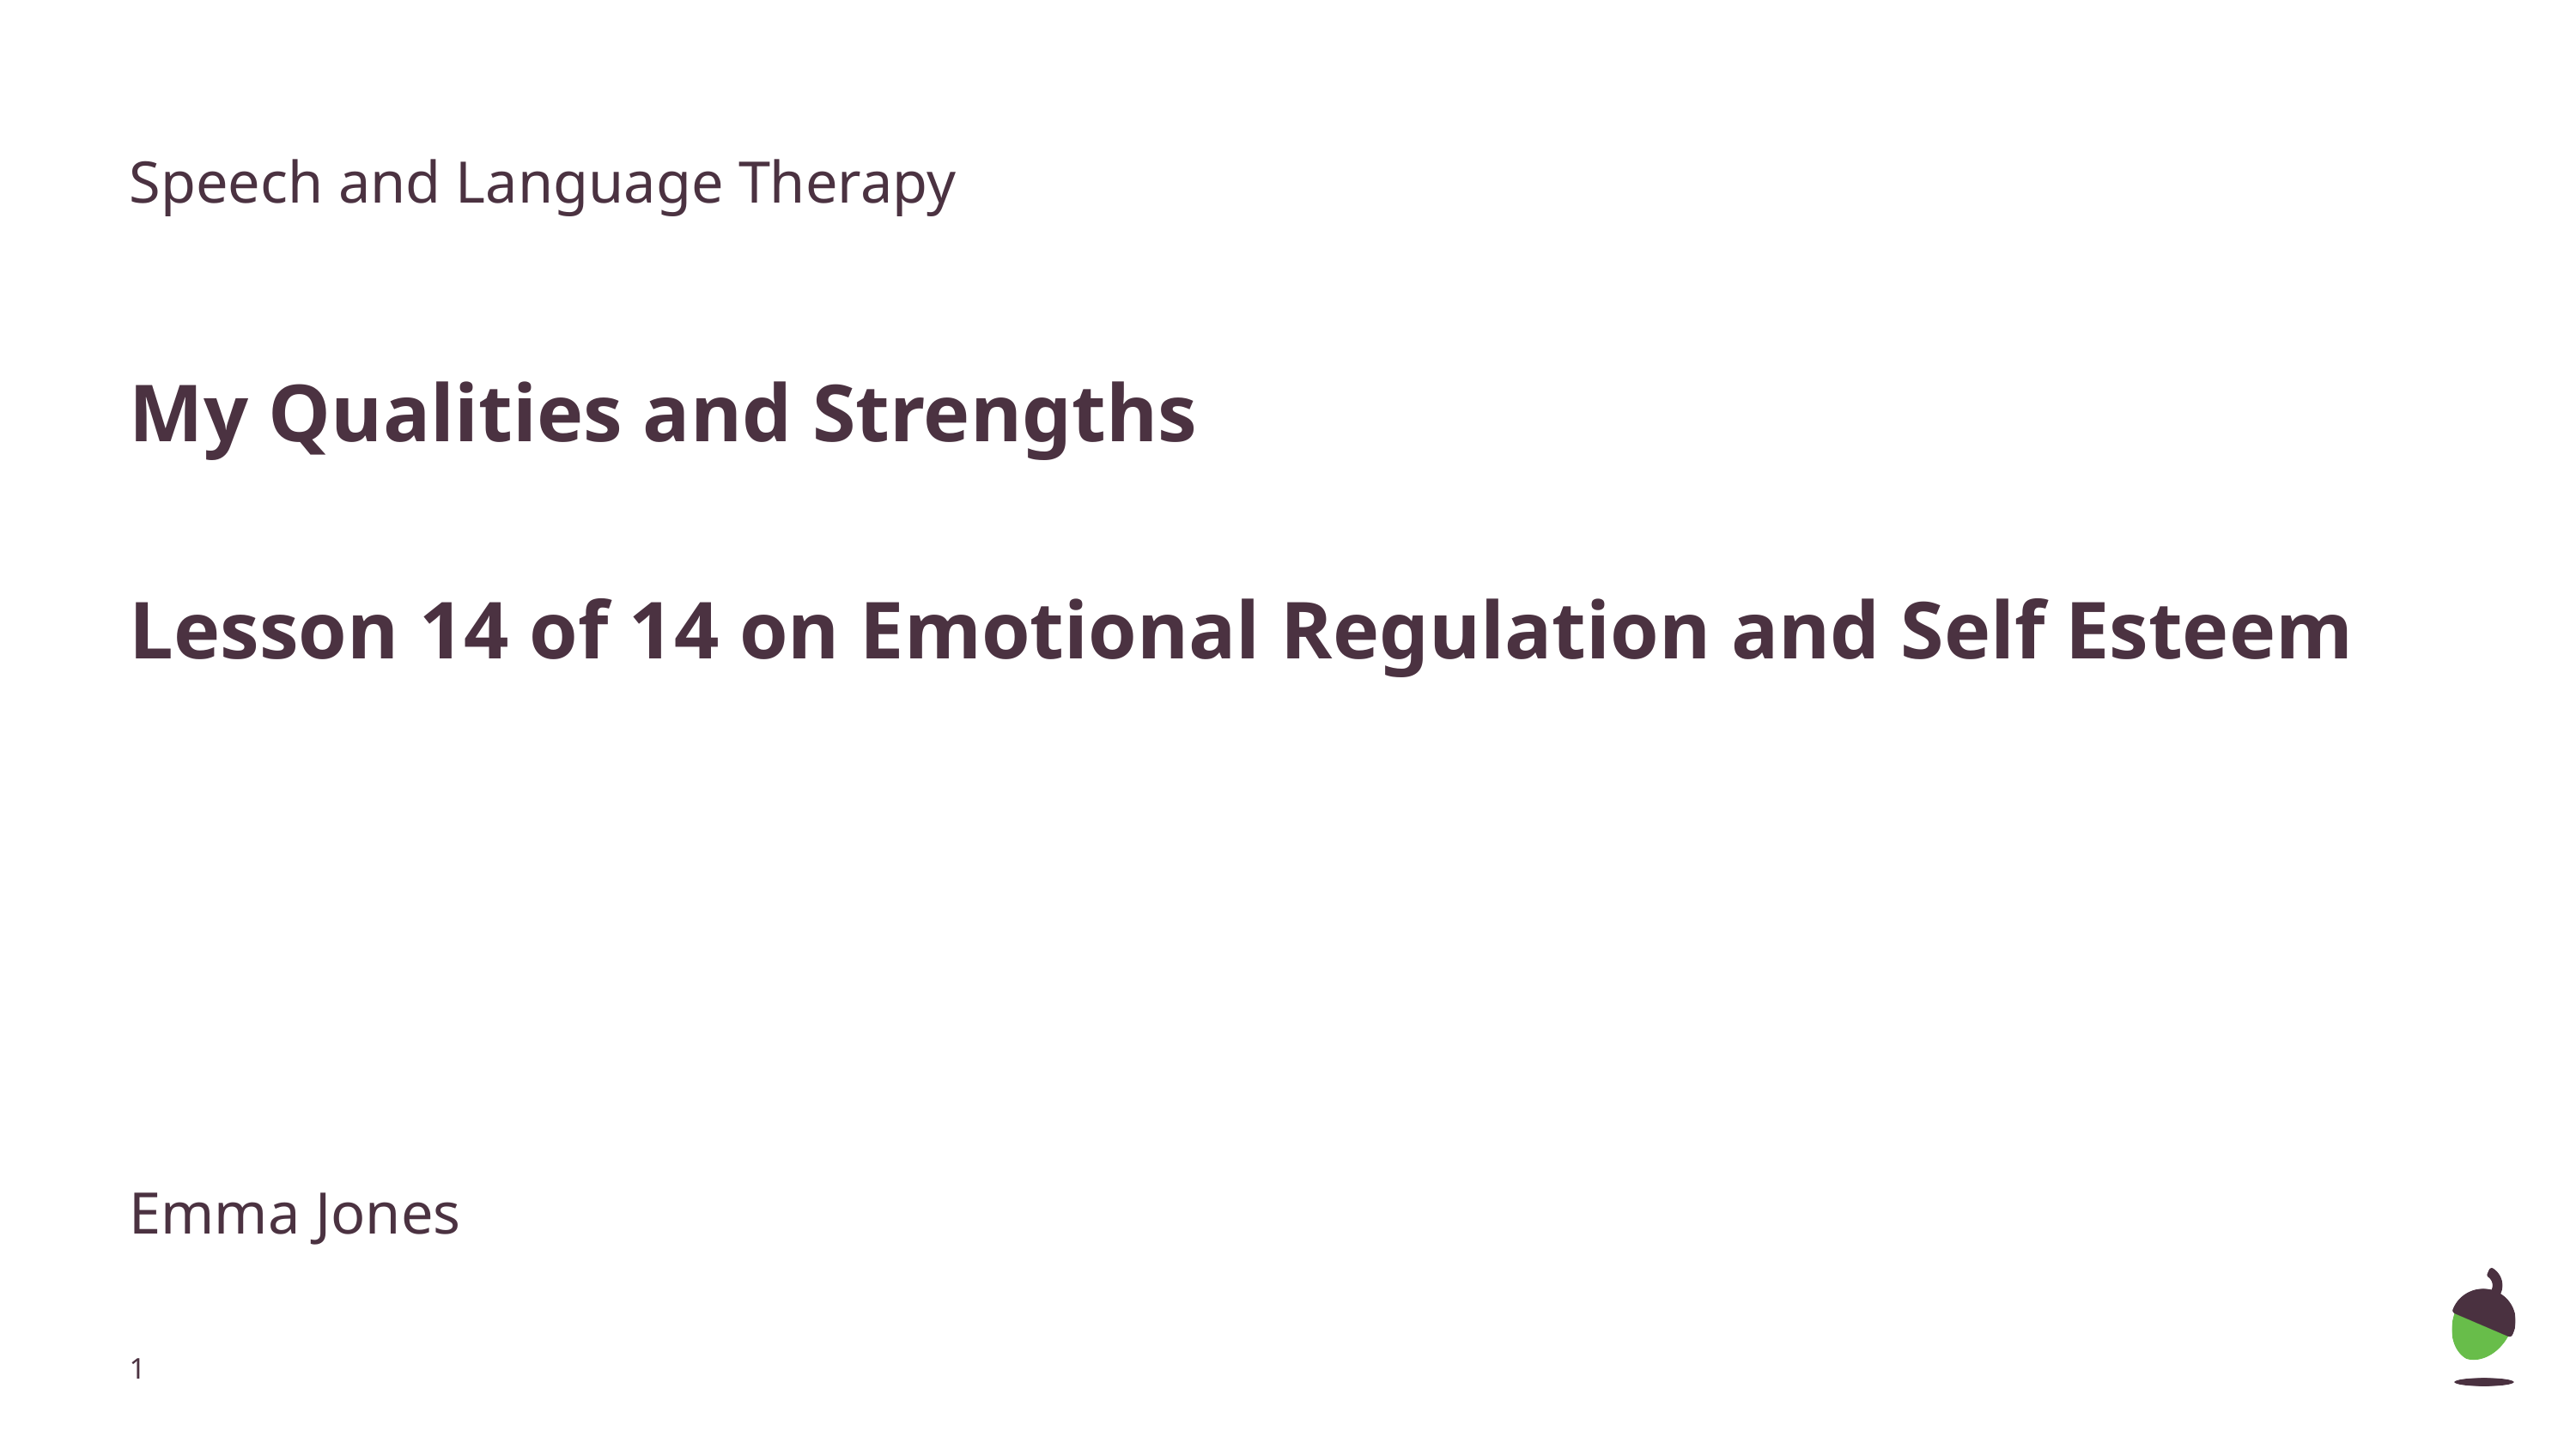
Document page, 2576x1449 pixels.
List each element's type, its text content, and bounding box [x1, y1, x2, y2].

title My Qualities and Strengths Lesson 14 of 14 on Emotional Regulation and Self Esteem [129, 349, 2447, 930]
slide_number ‹#› [129, 1349, 332, 1401]
subtitle Emma Jones [129, 1155, 1242, 1331]
subtitle Speech and Language Therapy [129, 124, 2447, 349]
picture [2451, 1268, 2516, 1386]
